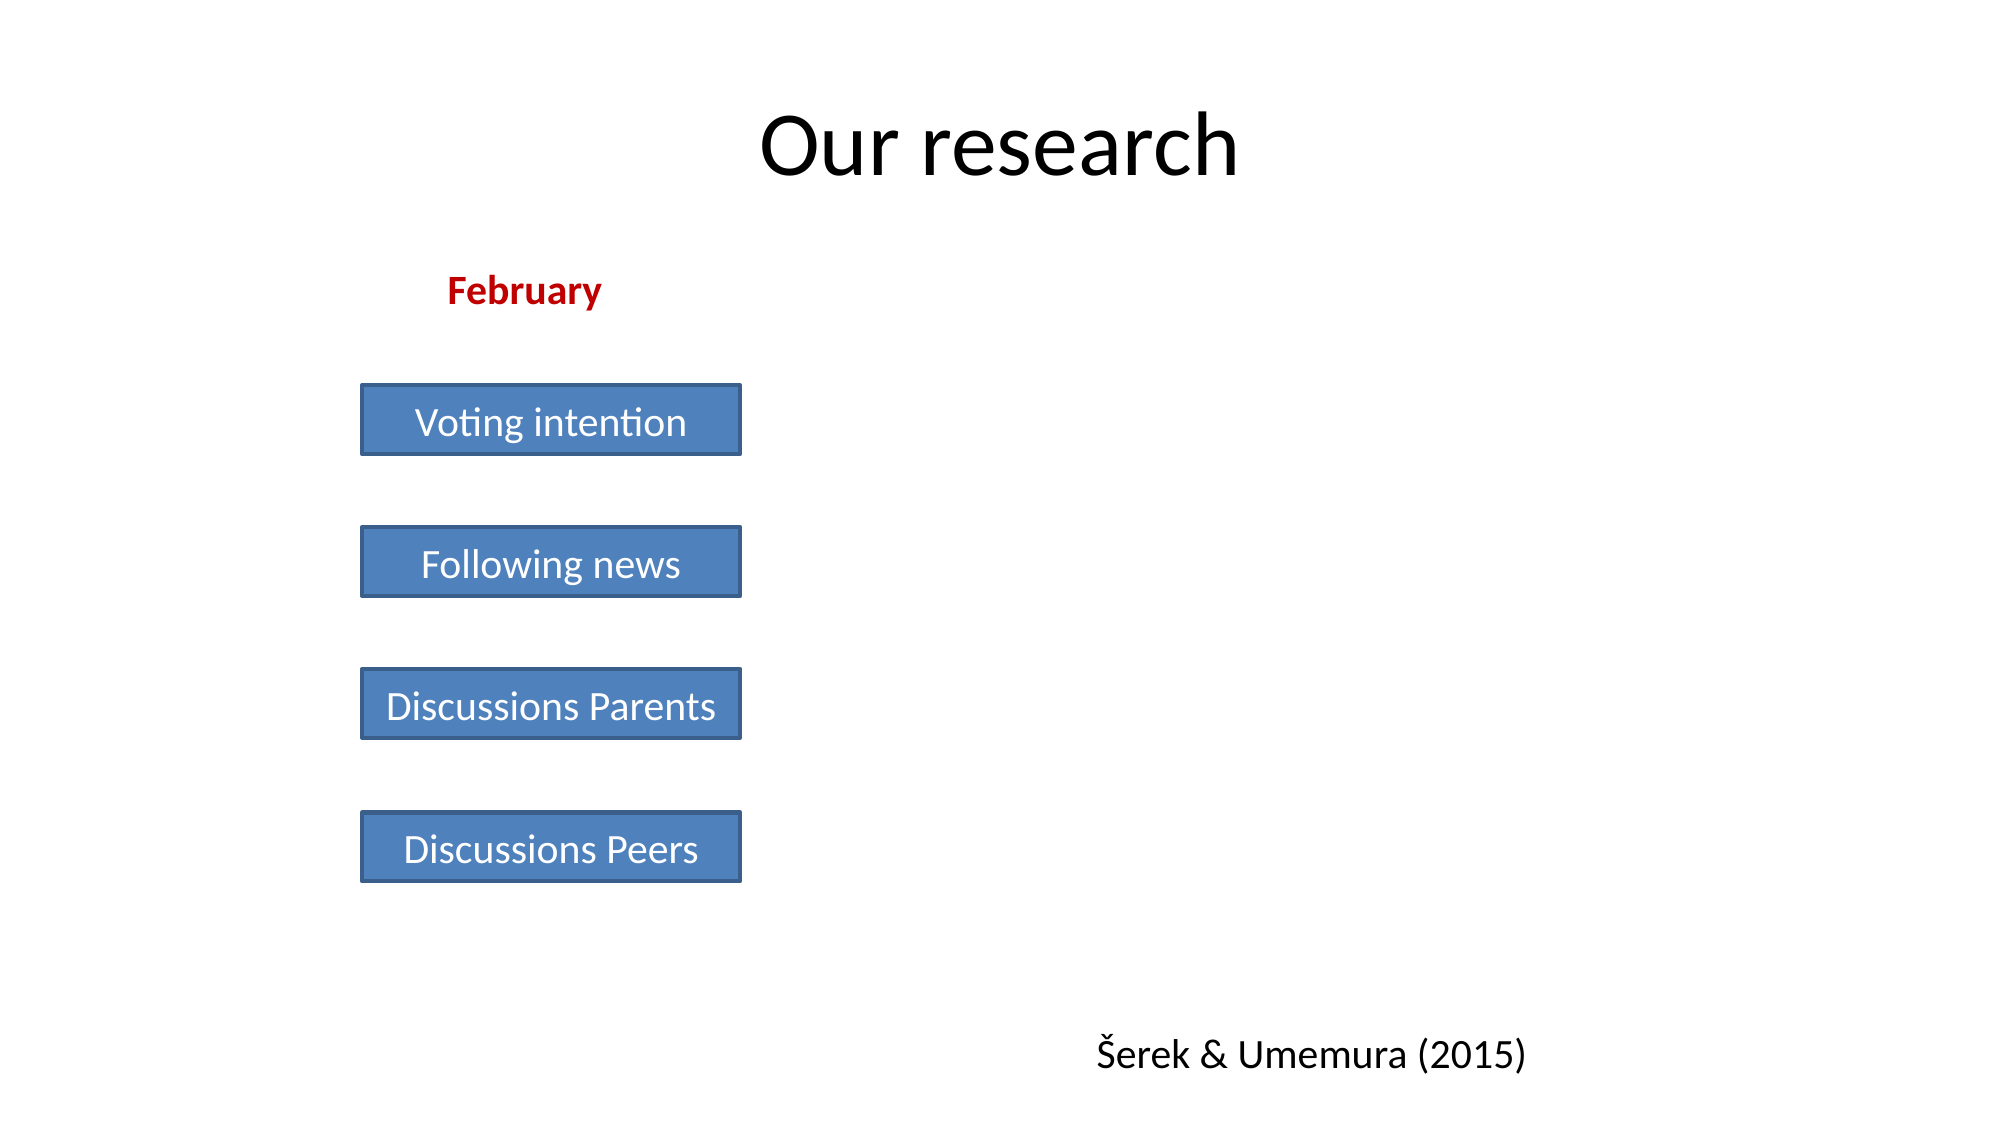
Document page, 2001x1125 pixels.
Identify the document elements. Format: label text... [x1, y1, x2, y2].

text_box February [432, 255, 646, 321]
text_box Voting intention [360, 383, 742, 456]
title Our research [99, 45, 1900, 233]
text_box Discussions Parents [360, 667, 742, 740]
text_box Šerek & Umemura (2015) [1081, 1019, 1715, 1085]
text_box Following news [360, 525, 742, 598]
text_box Discussions Peers [360, 810, 742, 883]
